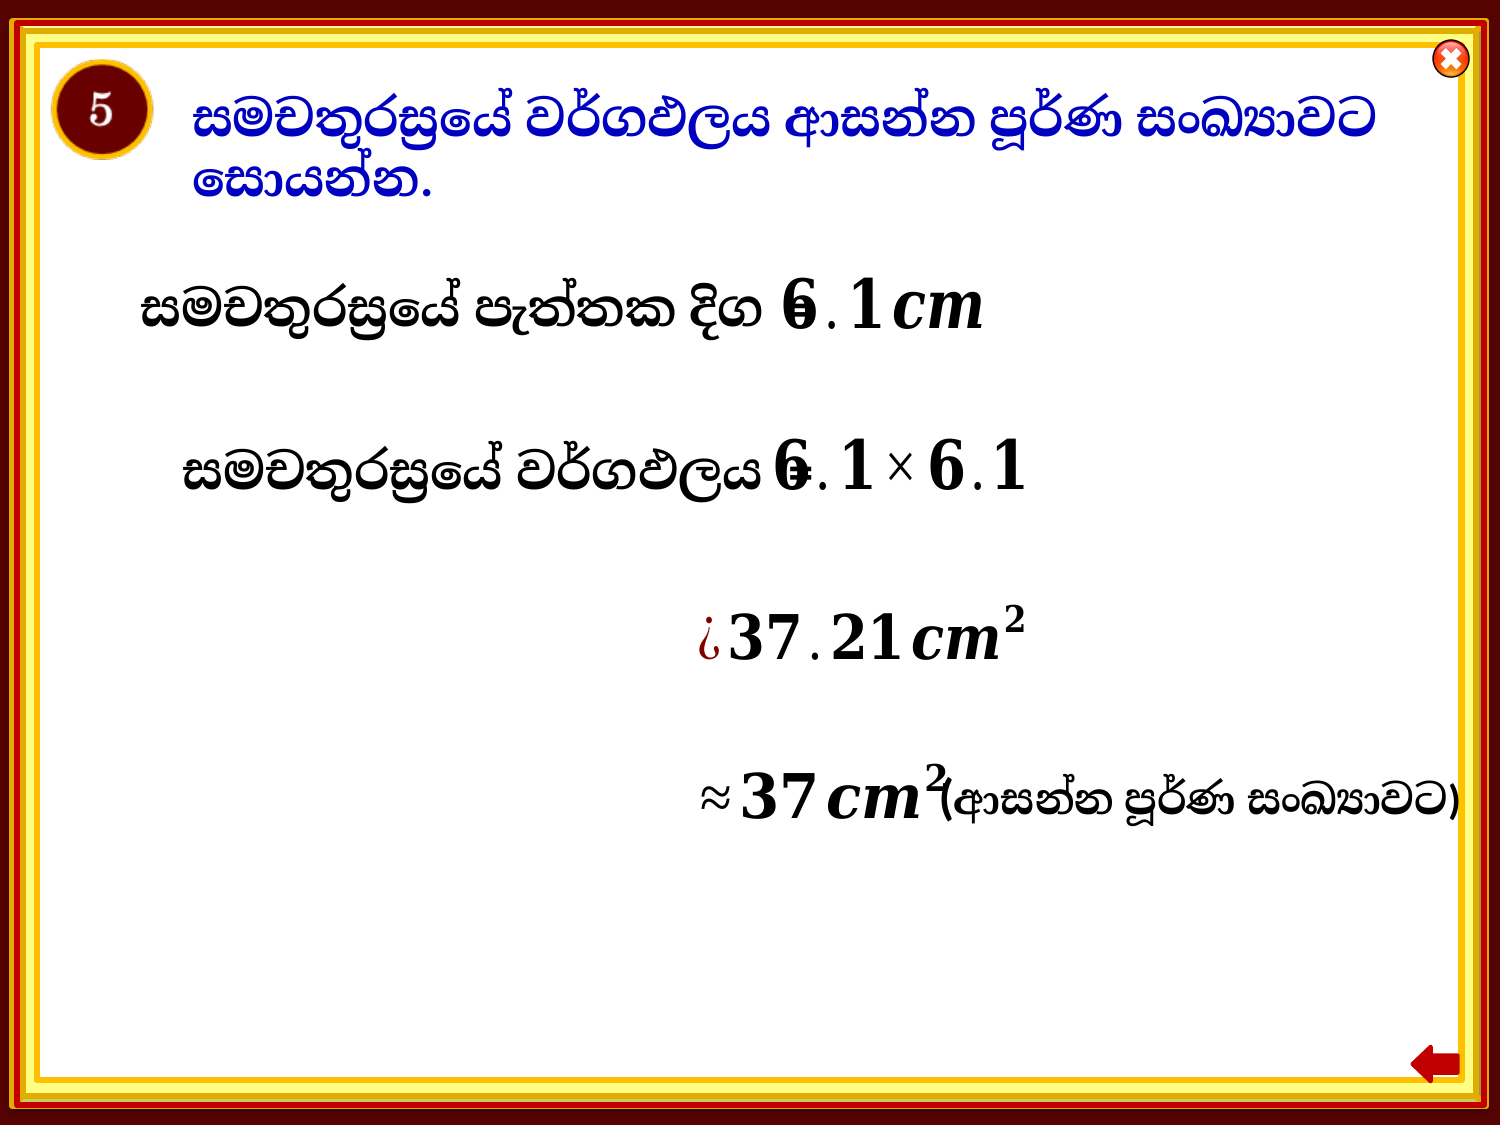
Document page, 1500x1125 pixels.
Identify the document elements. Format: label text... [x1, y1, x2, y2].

text_box (ආසන්න පූර්ණ සංඛ්‍යාවට) [912, 756, 1476, 832]
text_box සමචතුරස්‍රයේ පැත්තක දිග = [113, 268, 830, 344]
picture [47, 59, 166, 174]
text_box සමචතුරස්‍රයේ වර්ගඵලය = [154, 431, 829, 507]
text_box සමචතුරස්‍රයේ වර්ගඵලය ආසන්න පූර්ණ සංඛ්‍යාවට සොයන්න. [177, 78, 1430, 214]
picture [1432, 39, 1470, 78]
